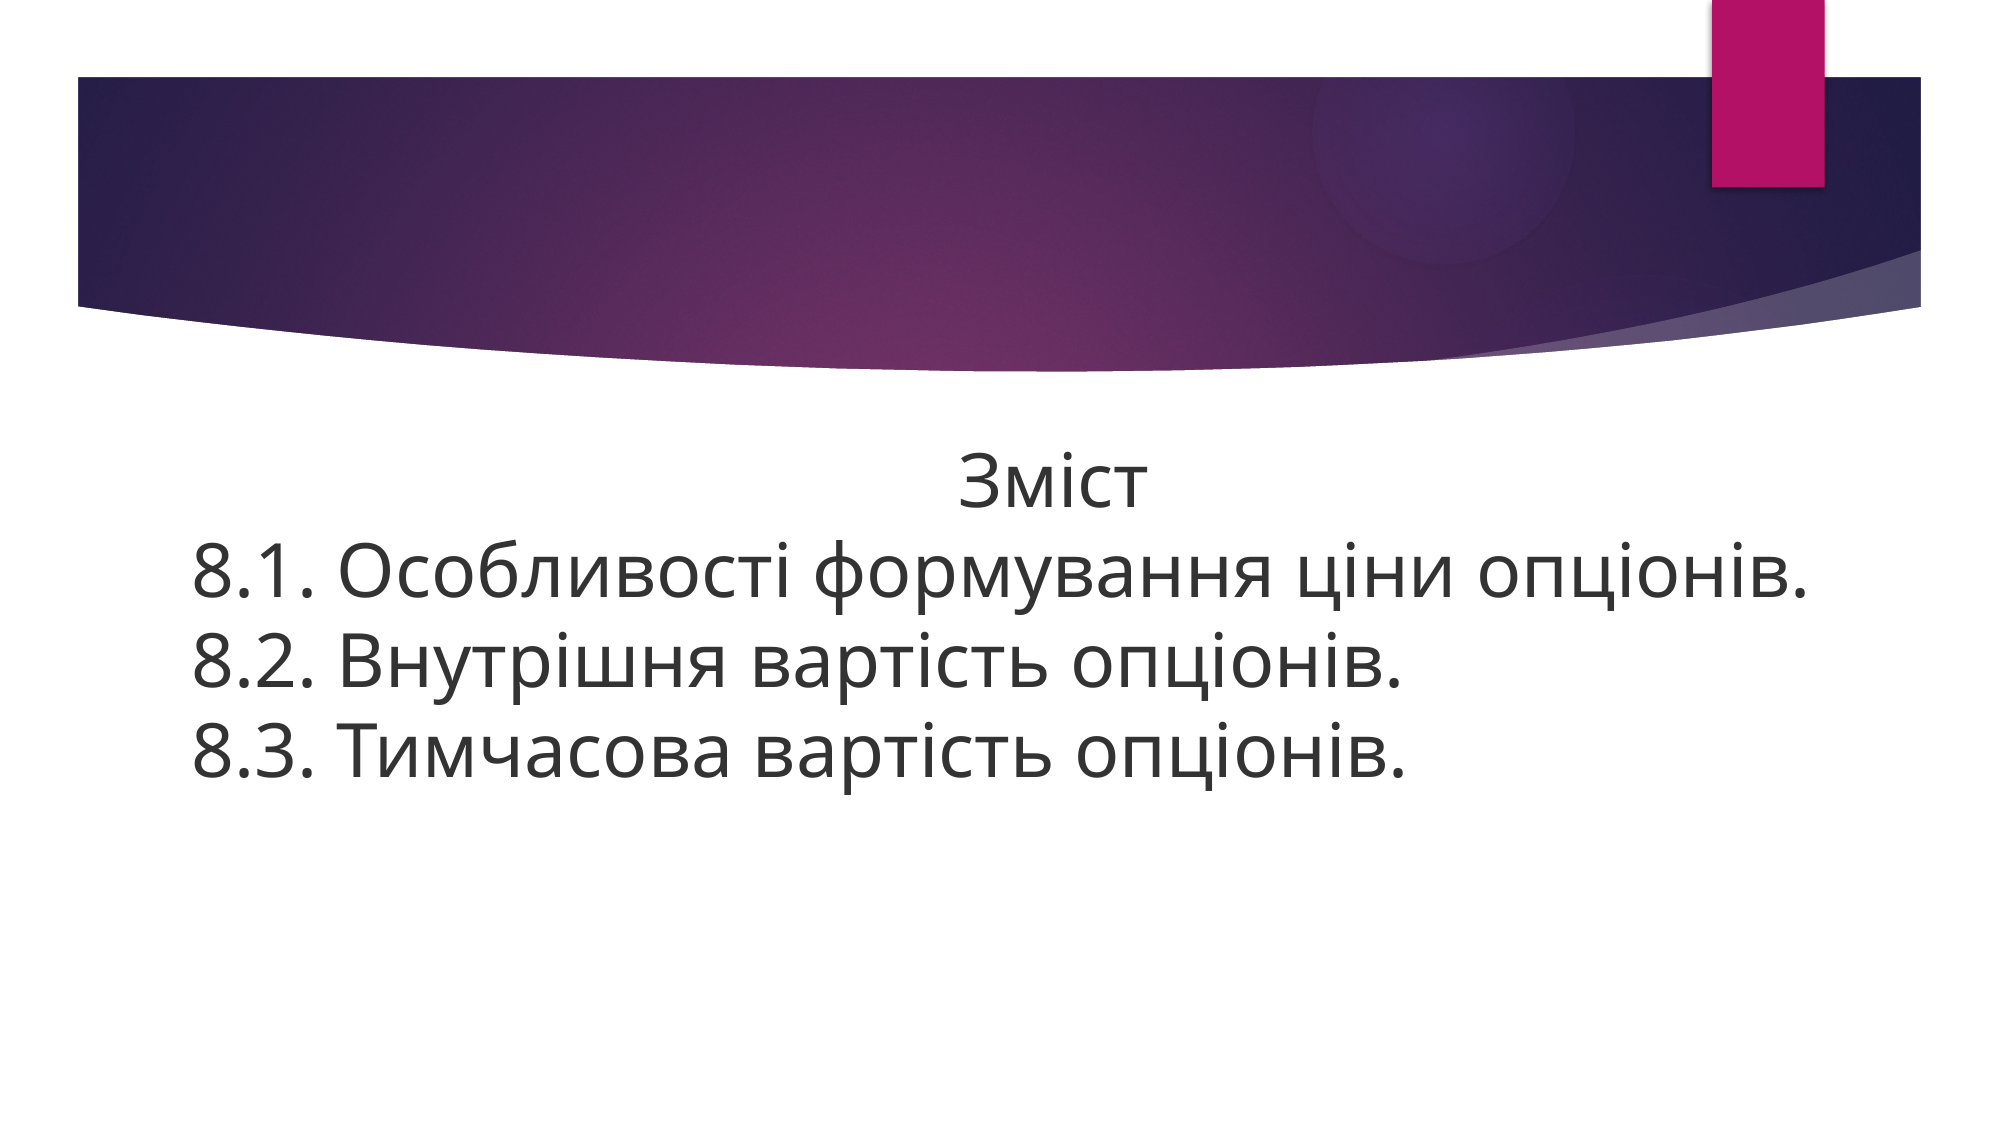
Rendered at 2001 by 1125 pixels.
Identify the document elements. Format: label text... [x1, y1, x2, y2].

text_box Зміст 8.1. Особливості формування ціни опціонів. 8.2. Внутрішня вартість опціонів. 8.3. Тимчасова вартість опціонів. [176, 424, 1931, 800]
